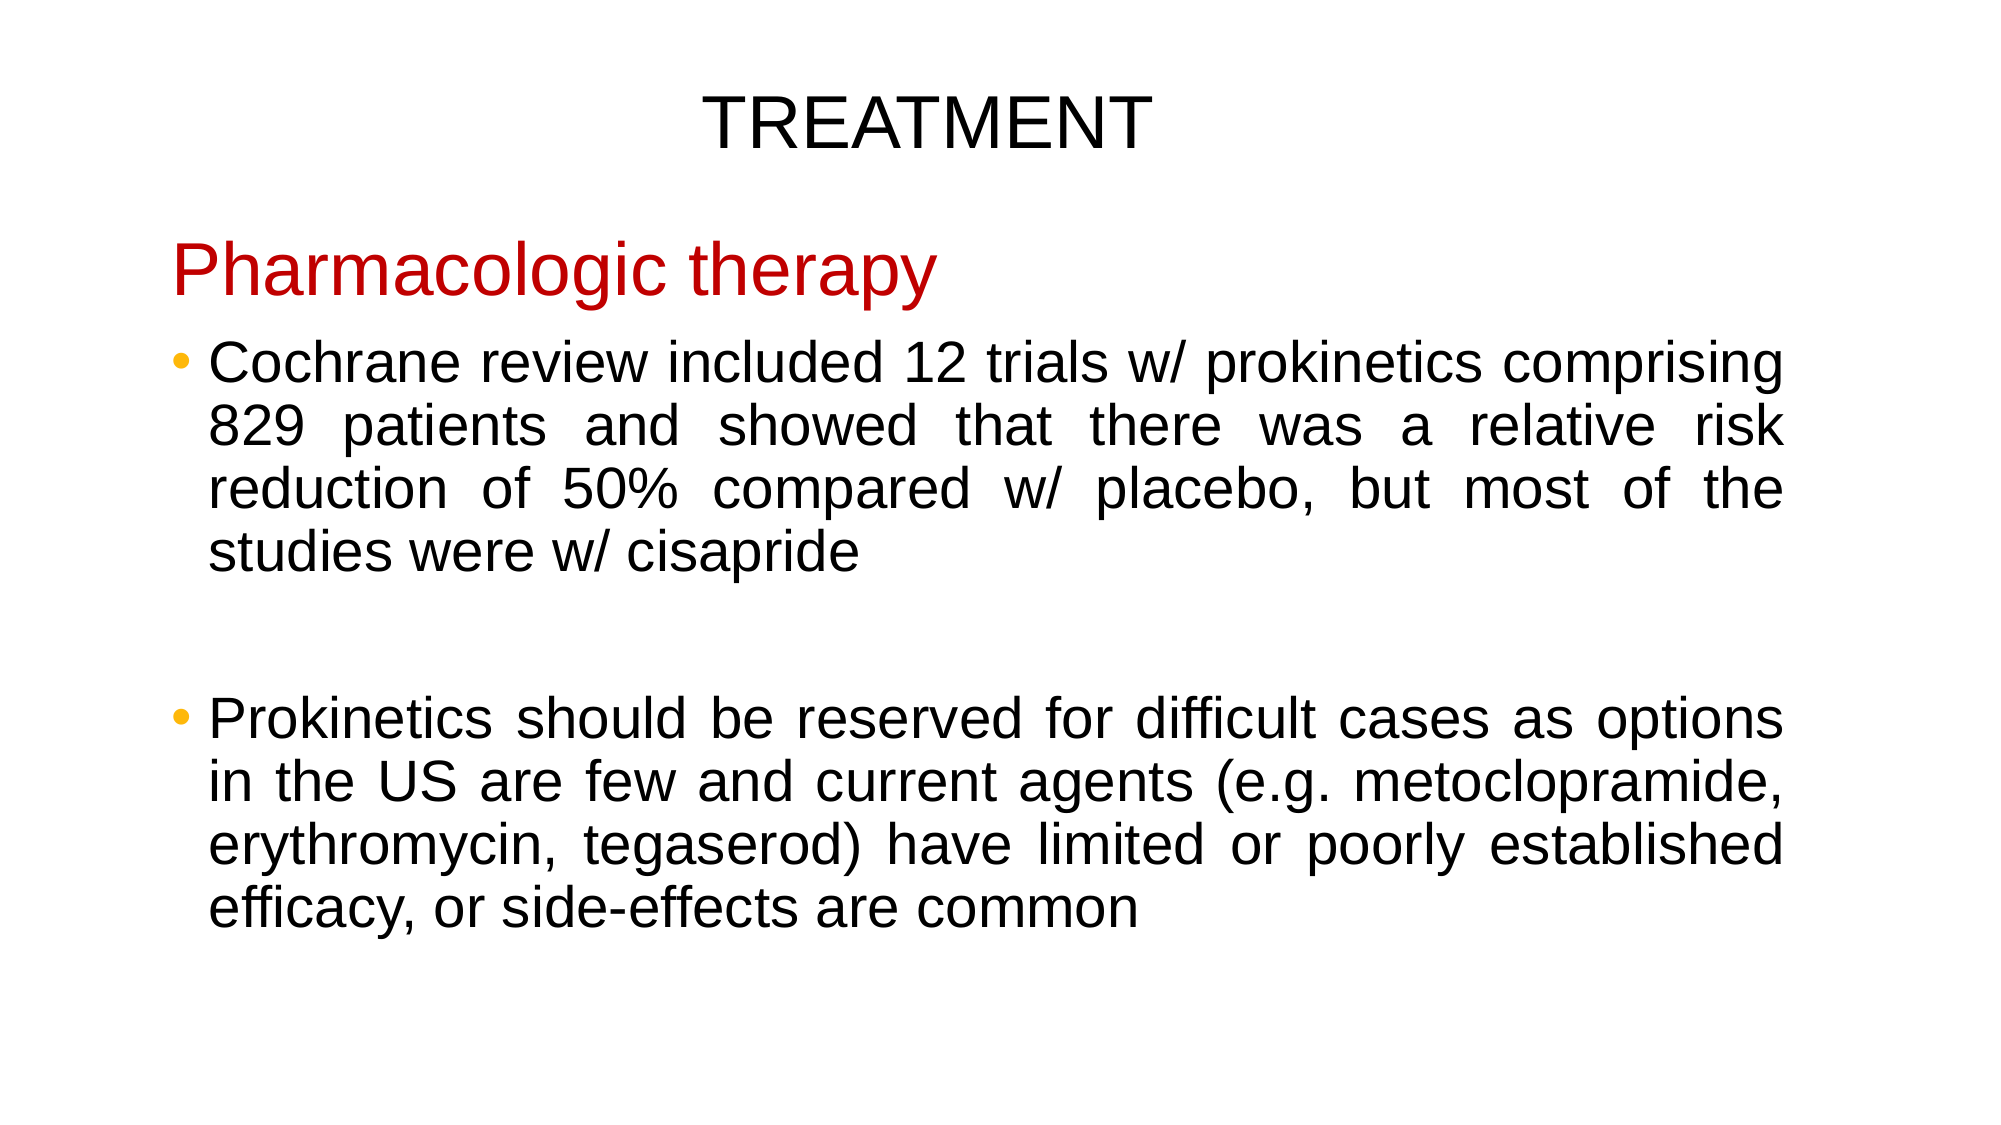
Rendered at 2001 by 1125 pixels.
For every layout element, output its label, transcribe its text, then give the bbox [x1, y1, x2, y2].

list Pharmacologic therapy Cochrane review included 12 trials w/ prokinetics comprising 829 patients and showed that there was a relative risk reduction of 50% compared w/ placebo, but most of the studies were w/ cisapride Prokinetics should be reserved for difficult cases as options in the US are few and current agents (e.g. metoclopramide, erythromycin, tegaserod) have limited or poorly established efficacy, or side-effects are common [156, 223, 1803, 1084]
title TREATMENT [686, 75, 2000, 263]
